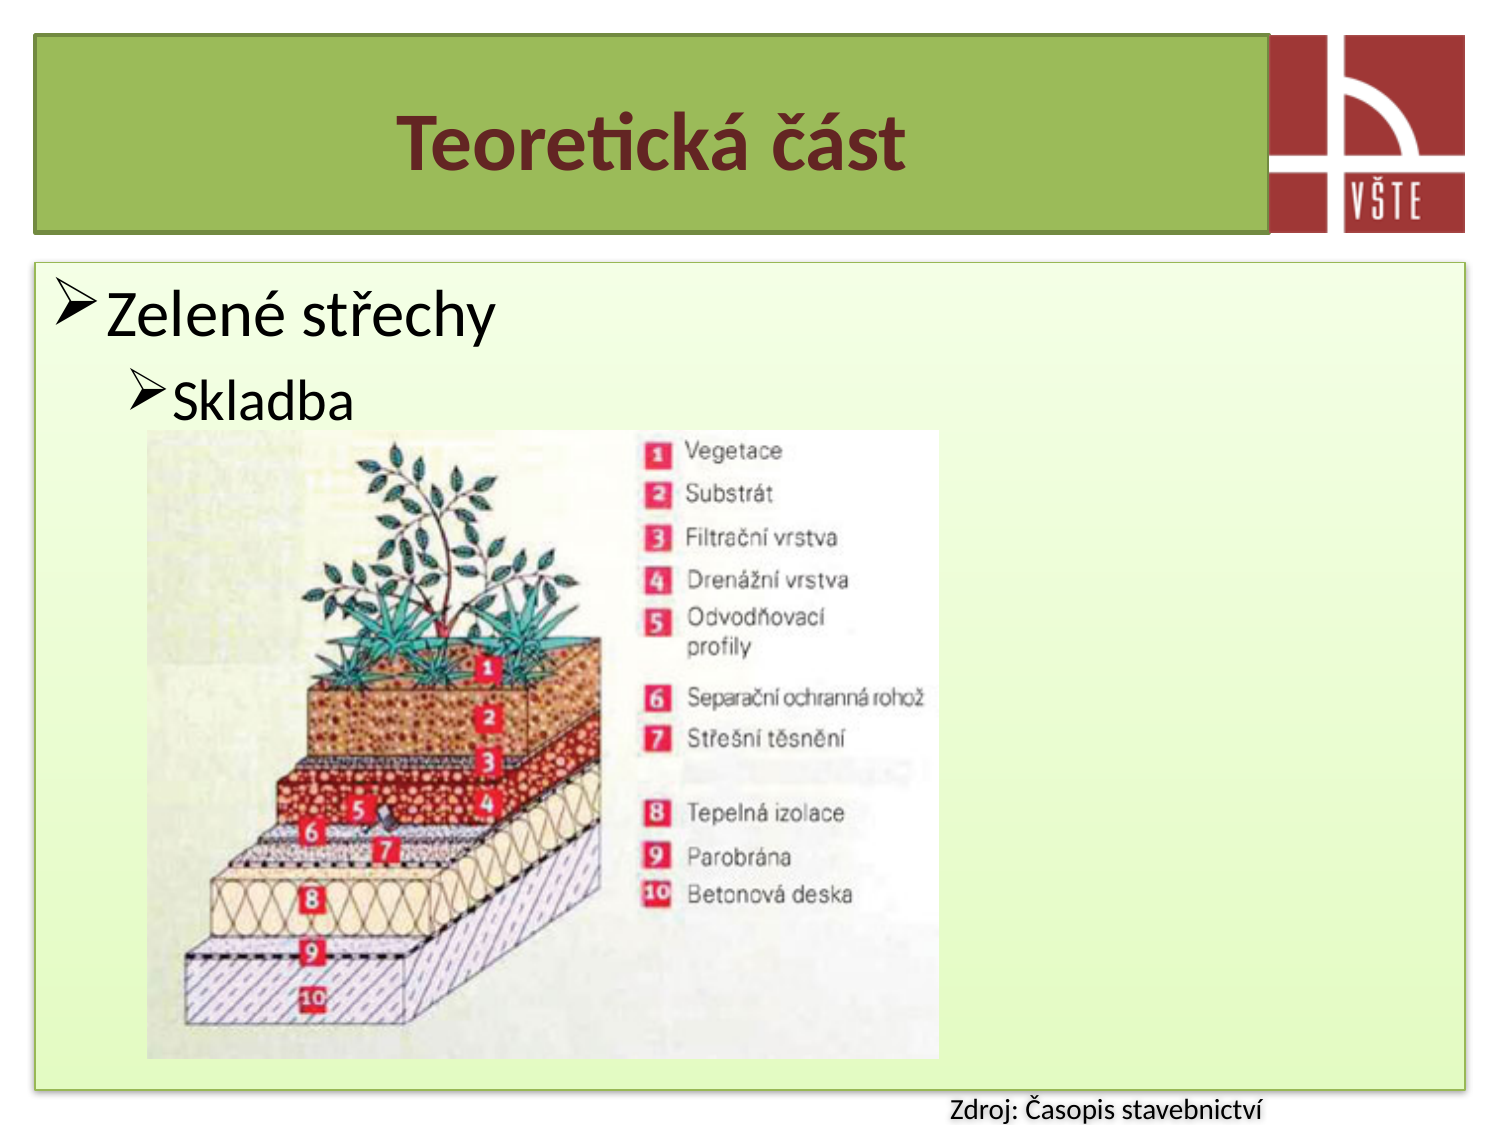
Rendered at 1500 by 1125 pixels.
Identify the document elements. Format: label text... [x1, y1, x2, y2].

picture [1268, 34, 1466, 233]
list Zelené střechy Skladba Zdroj: Časopis stavebnictví [34, 262, 1466, 1091]
title Teoretická část [33, 33, 1269, 235]
picture [147, 429, 940, 1059]
